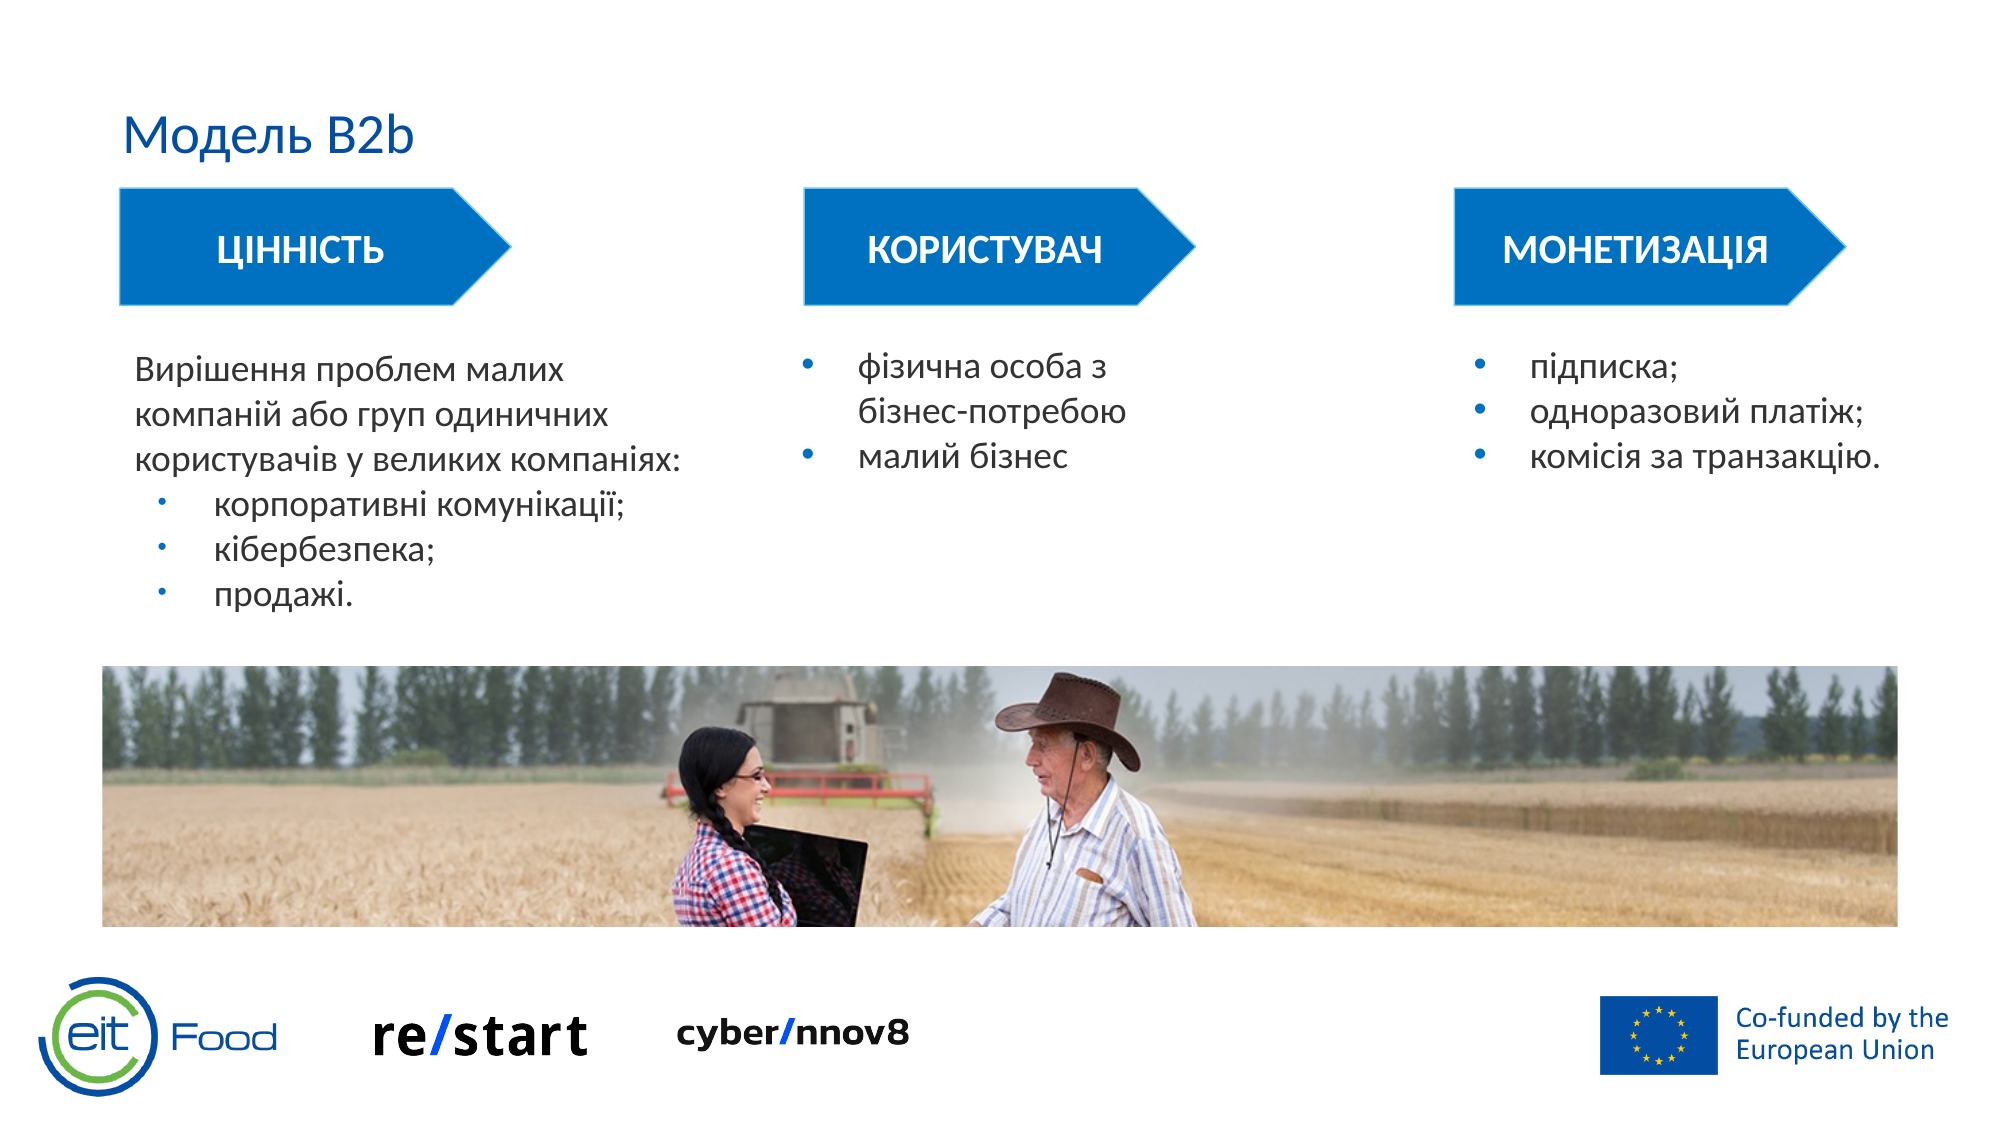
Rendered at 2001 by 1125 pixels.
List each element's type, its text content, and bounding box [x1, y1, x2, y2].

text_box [1454, 187, 1847, 306]
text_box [803, 187, 1197, 306]
text_box Вирішення проблем малих компаній або груп одиничних користувачів у великих компаніях: корпоративні комунікації; кібербезпека; продажі. [119, 329, 708, 630]
picture [23, 964, 302, 1107]
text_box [119, 187, 512, 306]
picture [375, 1014, 588, 1056]
text_box фізична особа з бізнес-потребою малий бізнес [782, 325, 1218, 491]
picture [1600, 996, 1948, 1075]
list Модель B2b [101, 88, 1096, 161]
picture [645, 1007, 941, 1063]
picture [102, 666, 1898, 927]
text_box підписка; одноразовий платіж; комісія за транзакцію. [1454, 325, 1916, 491]
